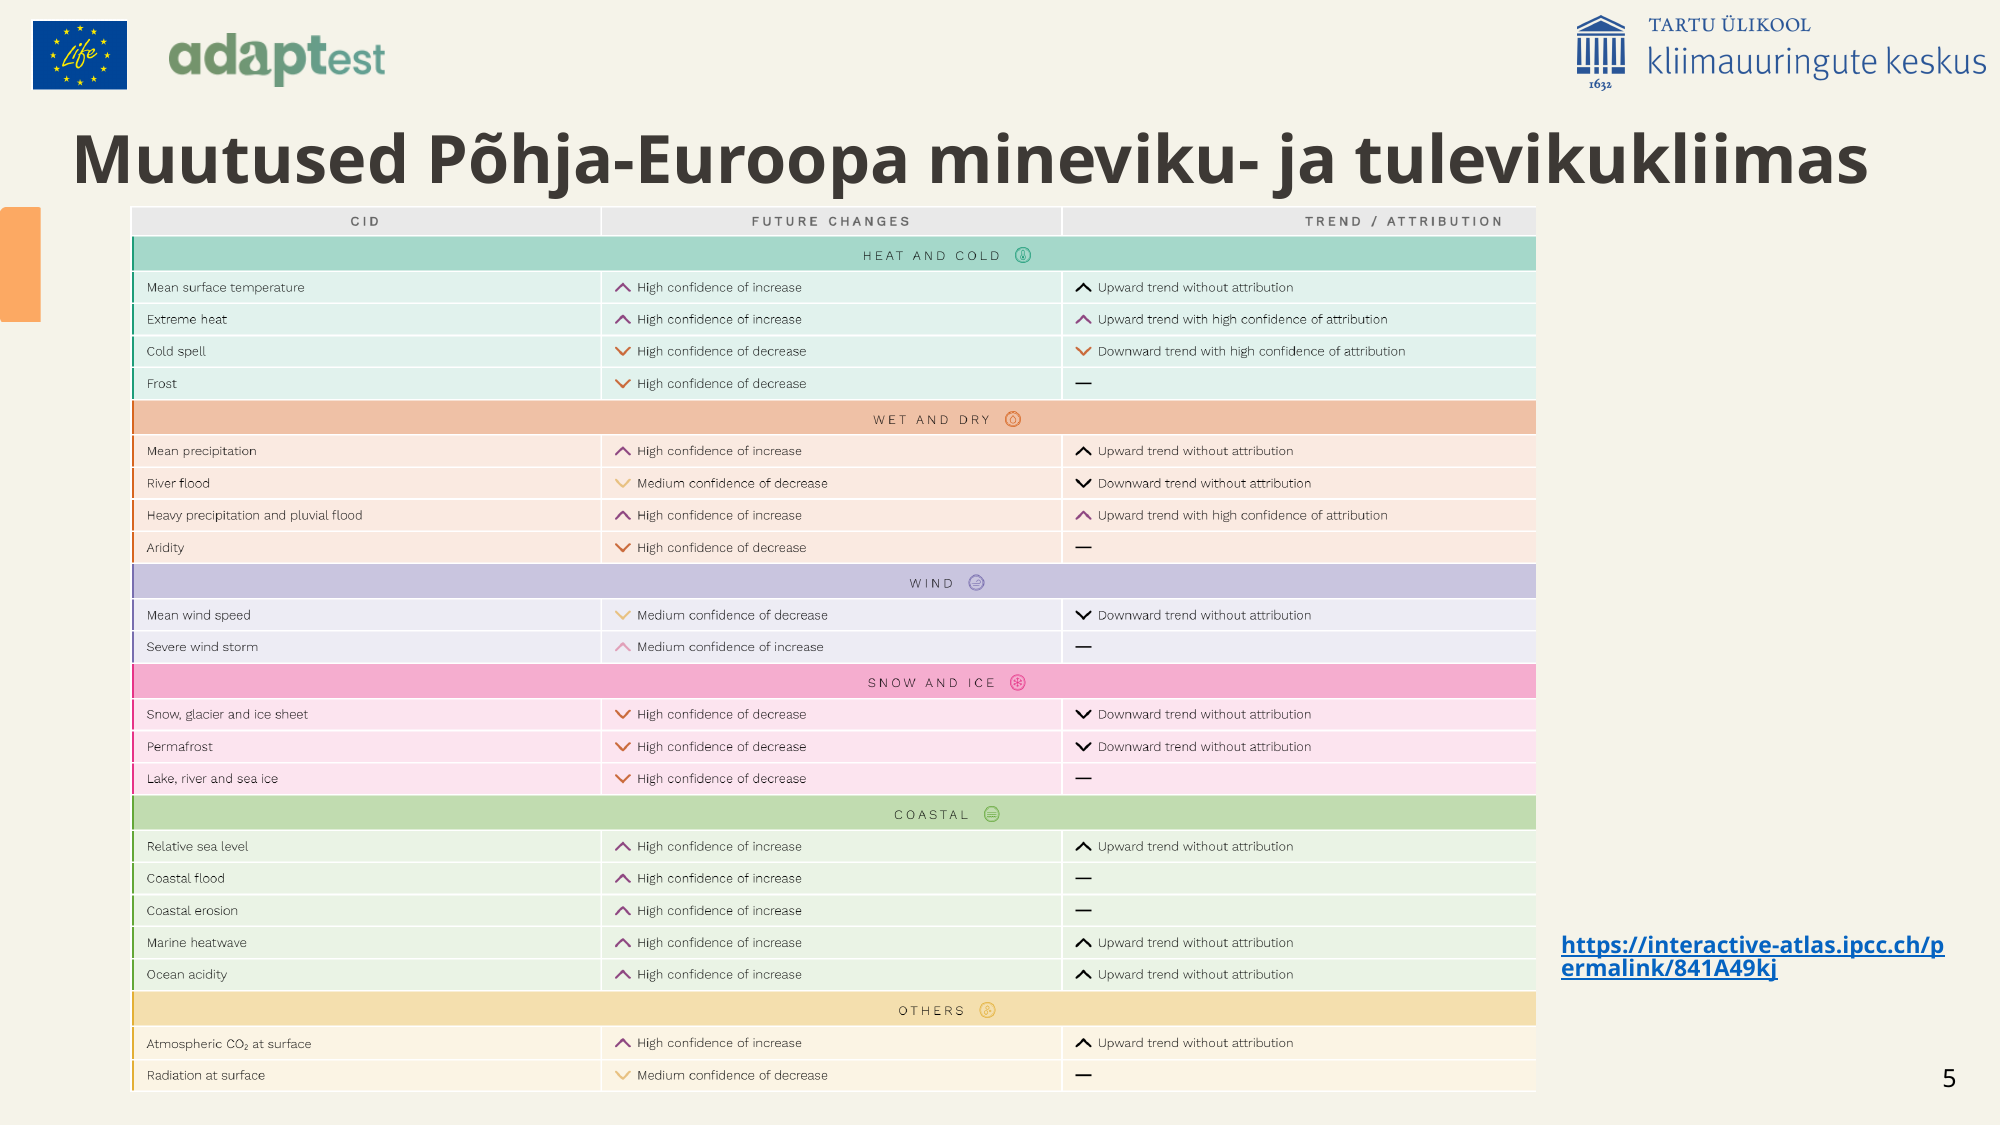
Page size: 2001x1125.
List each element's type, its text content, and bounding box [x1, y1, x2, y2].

picture [130, 206, 1536, 1092]
text_box https://interactive-atlas.ipcc.ch/permalink/841A49kj [1545, 922, 1972, 997]
slide_number 5 [1847, 1049, 1972, 1110]
picture [1577, 15, 1986, 91]
text_box Muutused Põhja-Euroopa mineviku- ja tulevikukliimas [56, 52, 1986, 271]
